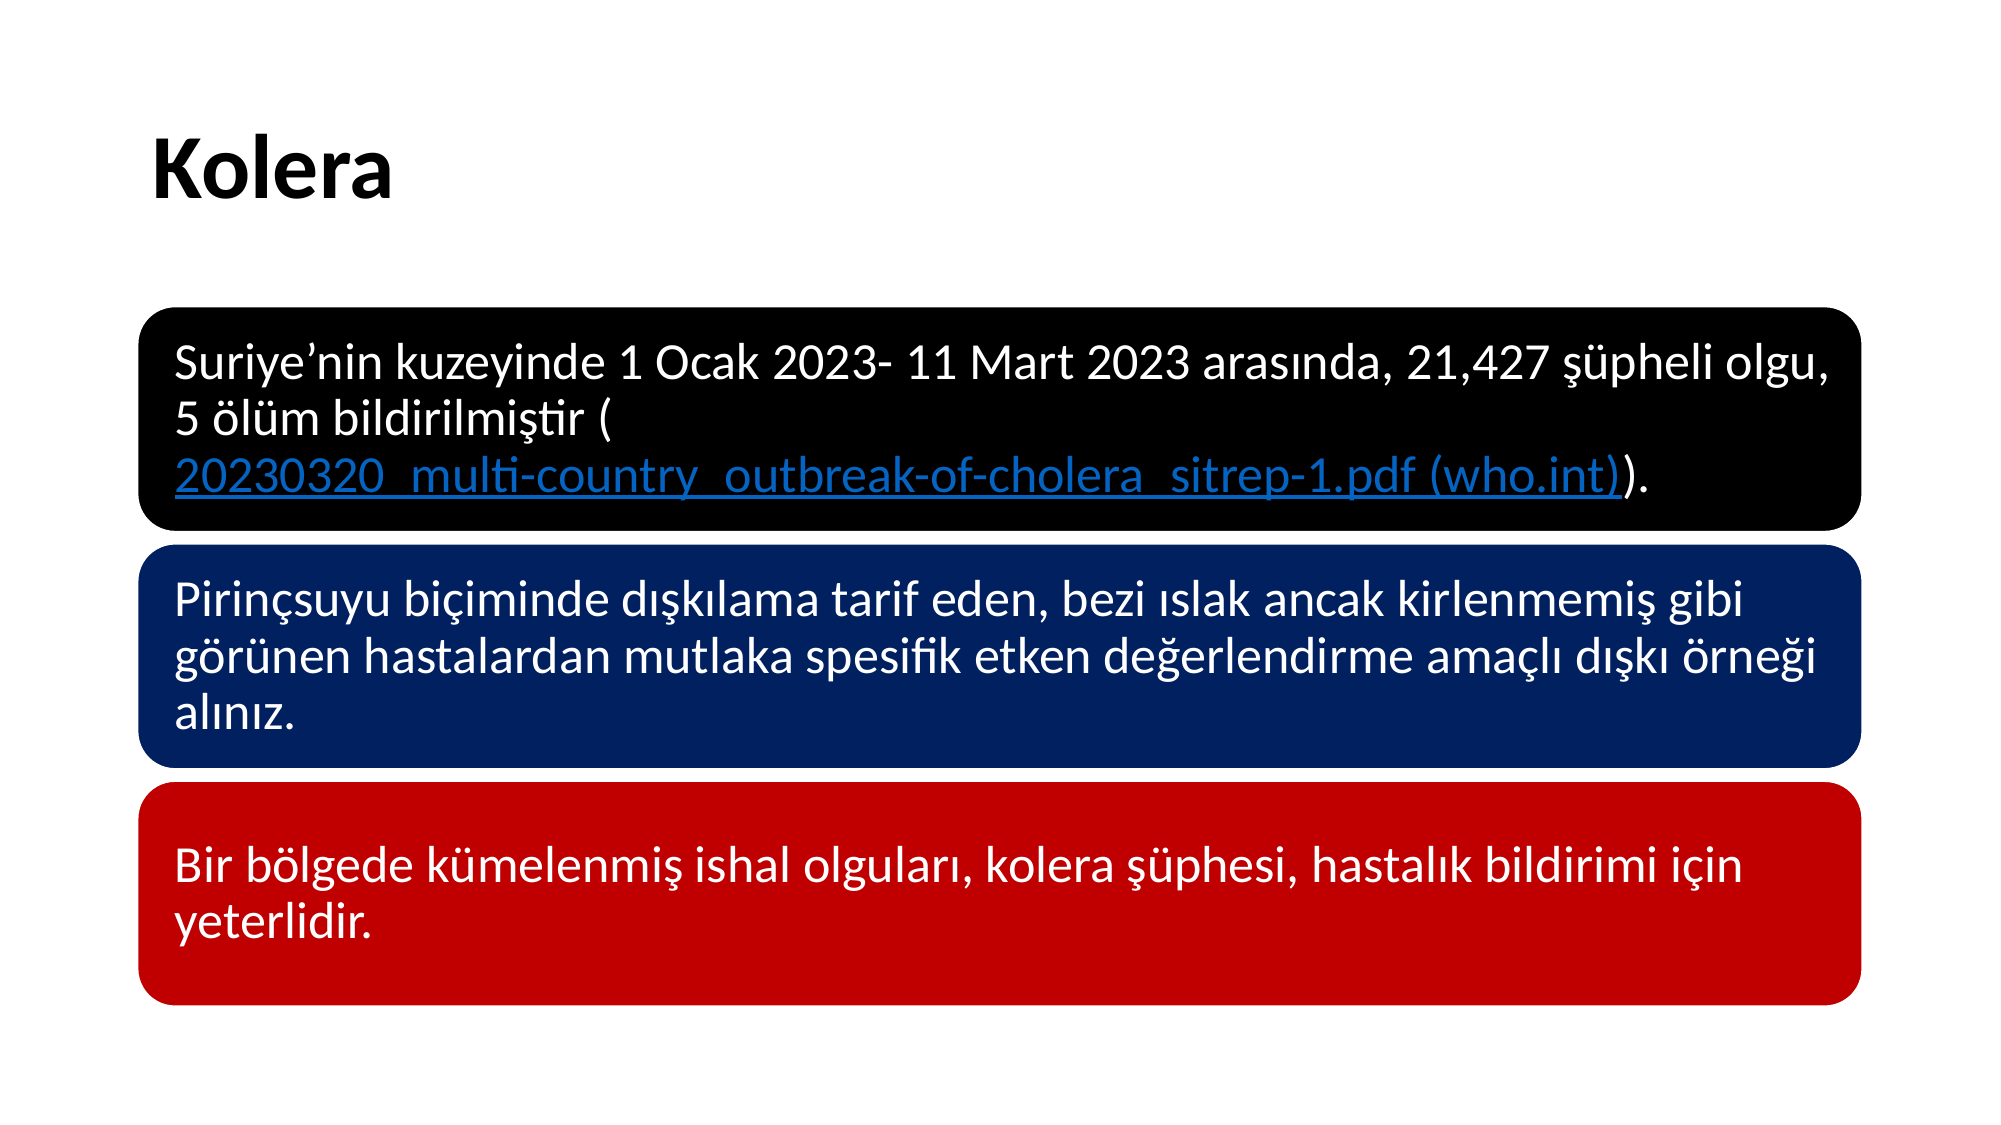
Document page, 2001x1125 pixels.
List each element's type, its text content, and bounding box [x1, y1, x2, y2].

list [137, 299, 1863, 1014]
title Kolera [137, 59, 1863, 278]
